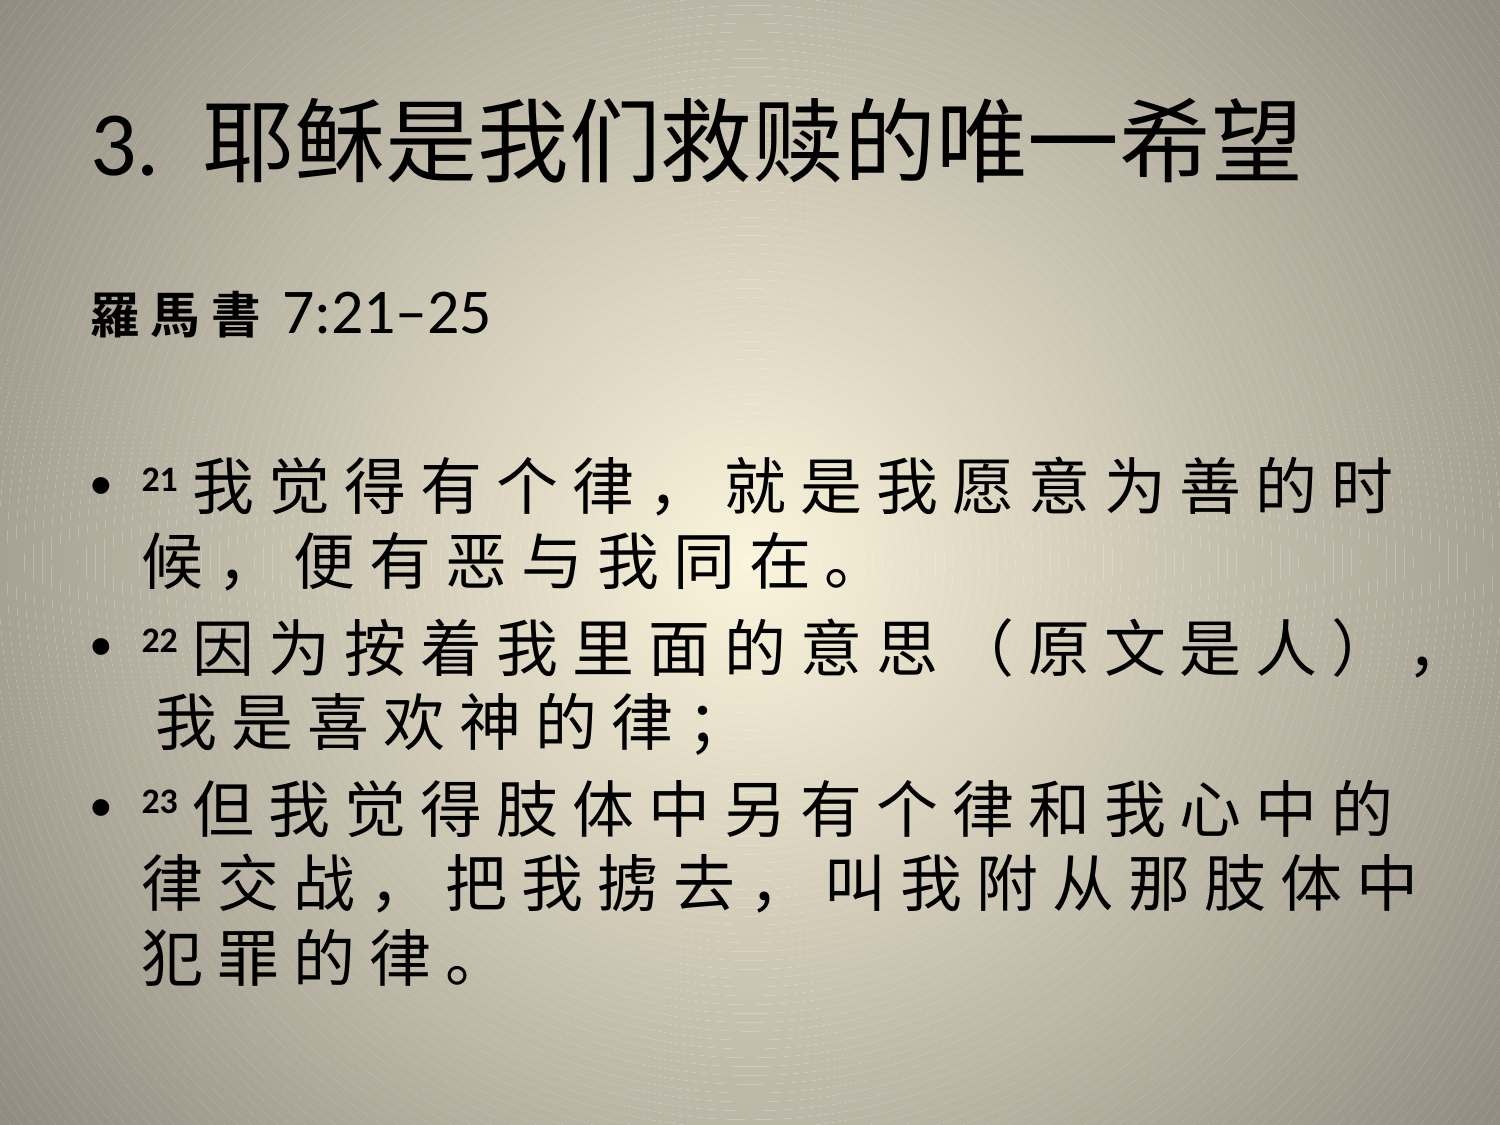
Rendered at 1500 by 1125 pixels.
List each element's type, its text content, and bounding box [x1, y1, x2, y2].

list 羅 馬 書 7:21–25 21 我 觉 得 有 个 律 ， 就 是 我 愿 意 为 善 的 时 候 ， 便 有 恶 与 我 同 在 。 22 因 为 按 着 我 里 面 的 意 思 （ 原 文 是 人 ） ， 我 是 喜 欢 神 的 律 ； 23 但 我 觉 得 肢 体 中 另 有 个 律 和 我 心 中 的 律 交 战 ， 把 我 掳 去 ， 叫 我 附 从 那 肢 体 中 犯 罪 的 律 。 [75, 262, 1438, 1005]
title 3. 耶稣是我们救赎的唯一希望 [75, 45, 1425, 233]
